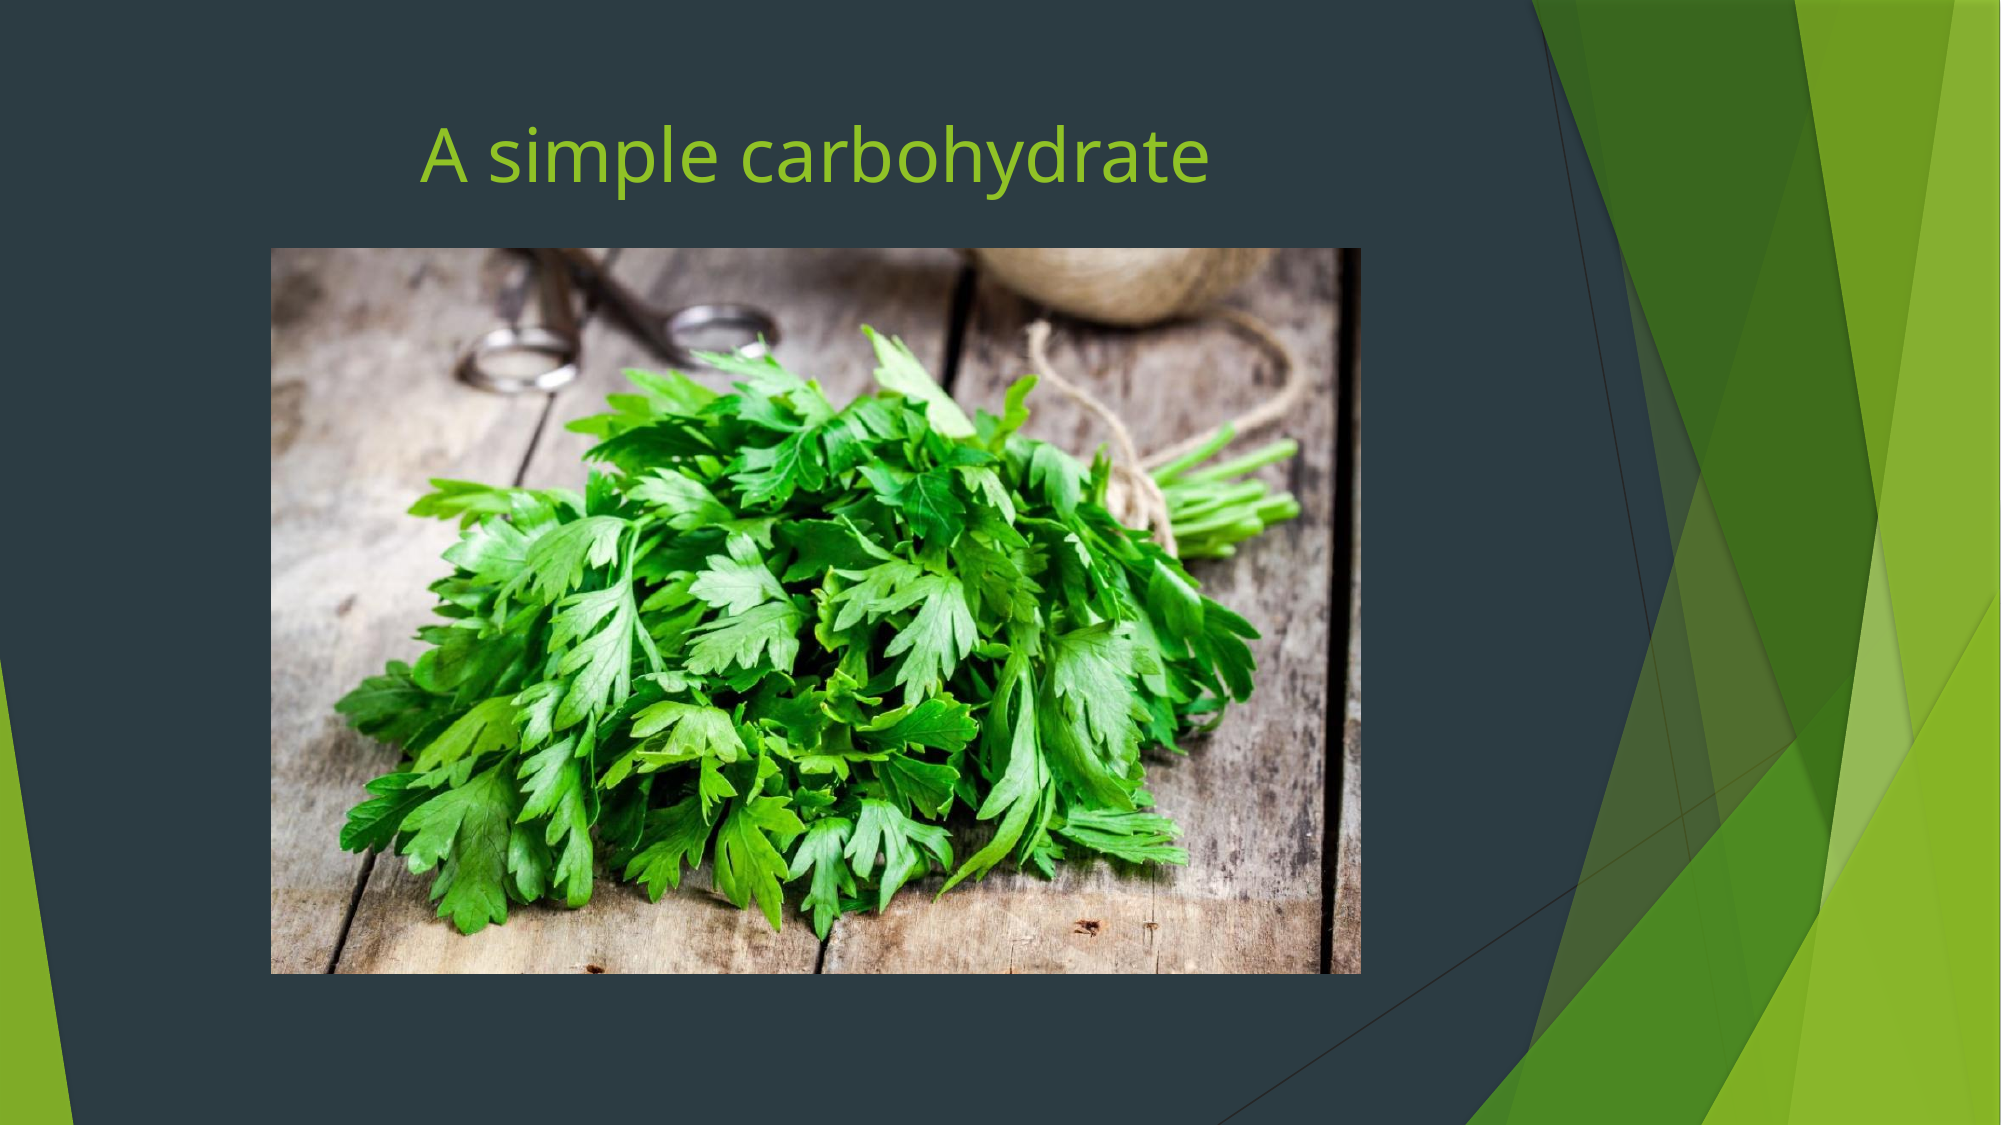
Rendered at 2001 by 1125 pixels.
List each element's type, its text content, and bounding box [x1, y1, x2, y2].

title A simple carbohydrate [111, 99, 1522, 229]
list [271, 248, 1362, 975]
